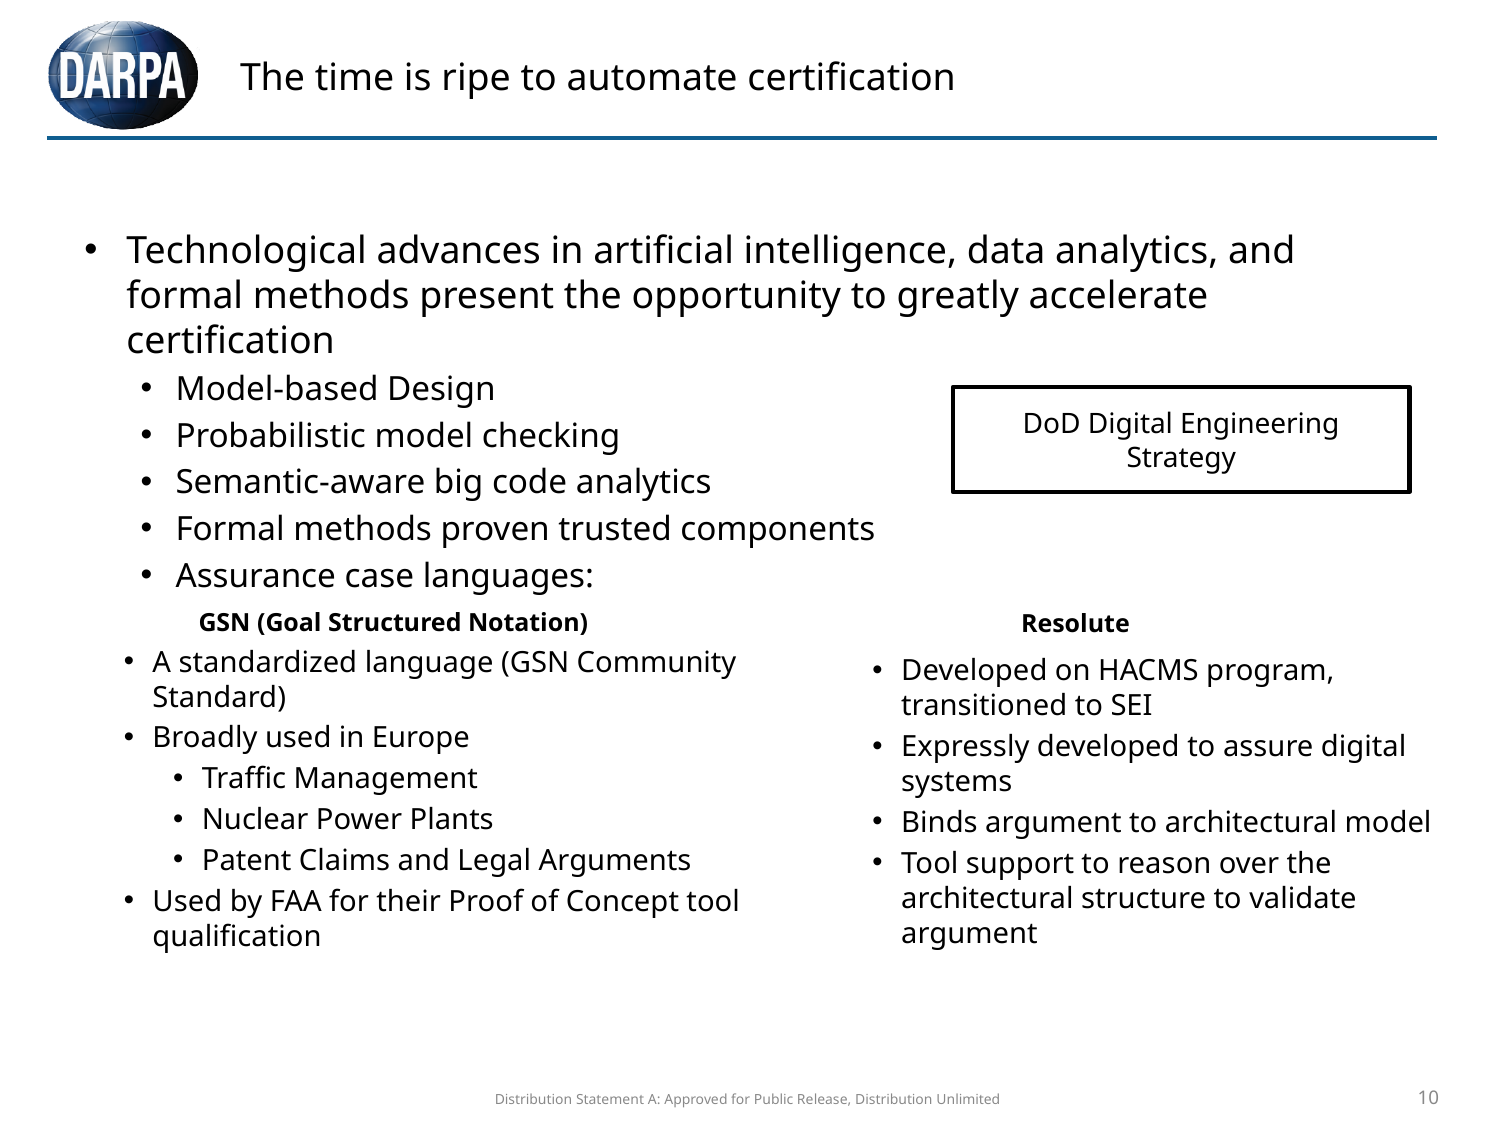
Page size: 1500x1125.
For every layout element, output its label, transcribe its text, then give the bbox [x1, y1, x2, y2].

picture [46, 13, 200, 136]
slide_number 10 [1329, 1074, 1455, 1123]
list Developed on HACMS program, transitioned to SEI Expressly developed to assure digital systems Binds argument to architectural model Tool support to reason over the architectural structure to validate argument [858, 644, 1481, 808]
text_box GSN (Goal Structured Notation) [183, 598, 604, 644]
text_box Distribution Statement A: Approved for Public Release, Distribution Unlimited [218, 1074, 1282, 1124]
title The time is ripe to automate certification [225, 24, 1438, 126]
list Technological advances in artificial intelligence, data analytics, and formal methods present the opportunity to greatly accelerate certification Model-based Design Probabilistic model checking Semantic-aware big code analytics Formal methods proven trusted components Assurance case languages: [69, 218, 1410, 615]
text_box DoD Digital Engineering Strategy [951, 385, 1412, 494]
text_box Resolute [1006, 600, 1145, 646]
list A standardized language (GSN Community Standard) Broadly used in Europe Traffic Management Nuclear Power Plants Patent Claims and Legal Arguments Used by FAA for their Proof of Concept tool qualification [108, 635, 858, 818]
